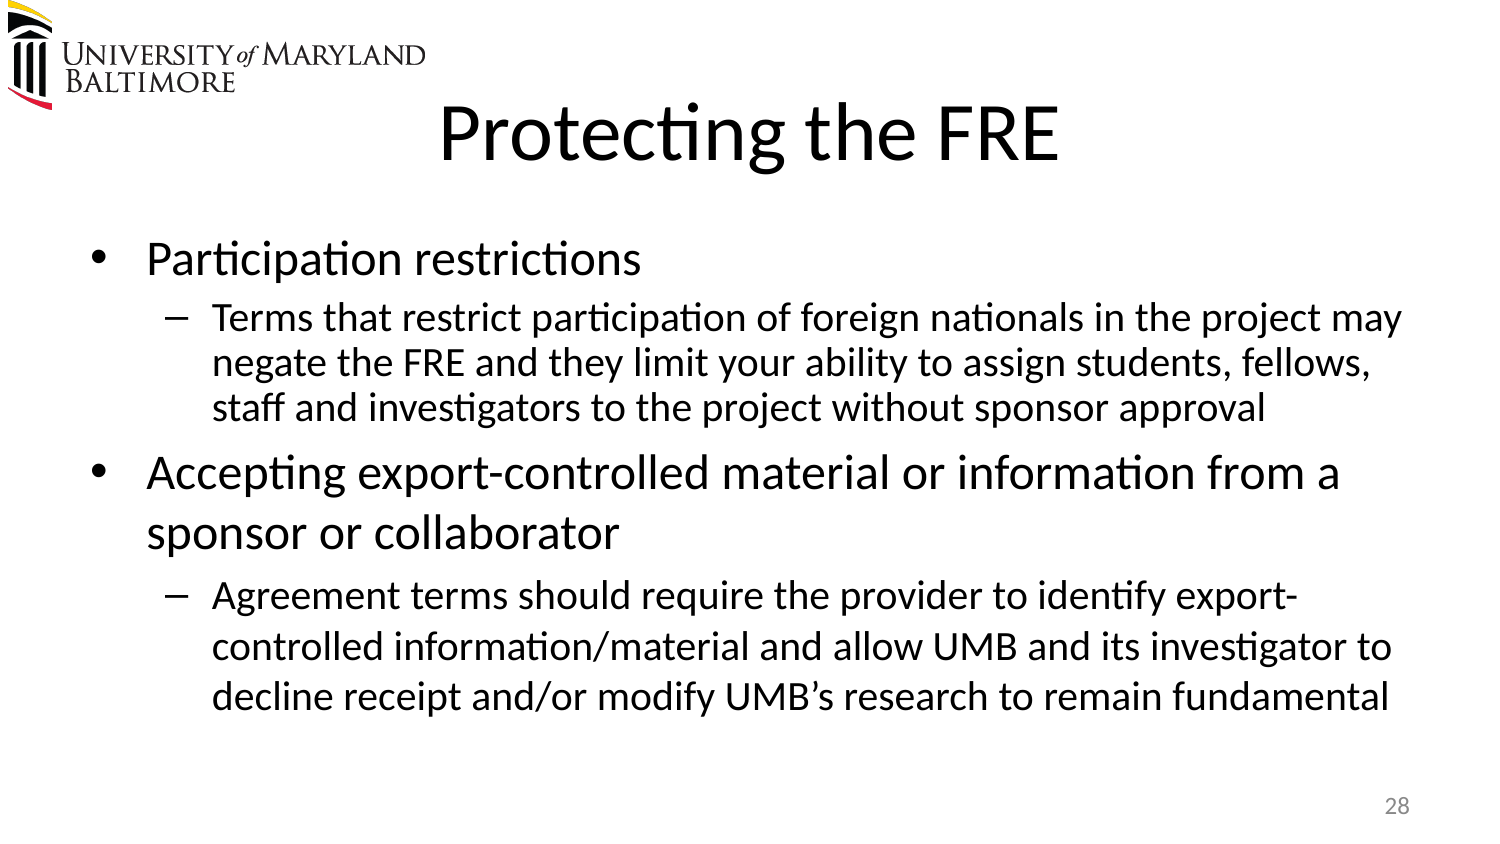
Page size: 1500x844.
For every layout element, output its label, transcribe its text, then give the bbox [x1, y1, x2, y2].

picture [8, 0, 425, 110]
title Protecting the FRE [75, 57, 1425, 198]
list Participation restrictions Terms that restrict participation of foreign nationals in the project may negate the FRE and they limit your ability to assign students, fellows, staff and investigators to the project without sponsor approval Accepting export-controlled material or information from a sponsor or collaborator Agreement terms should require the provider to identify export-controlled information/material and allow UMB and its investigator to decline receipt and/or modify UMB’s research to remain fundamental [75, 225, 1425, 782]
slide_number 28 [1074, 782, 1425, 828]
